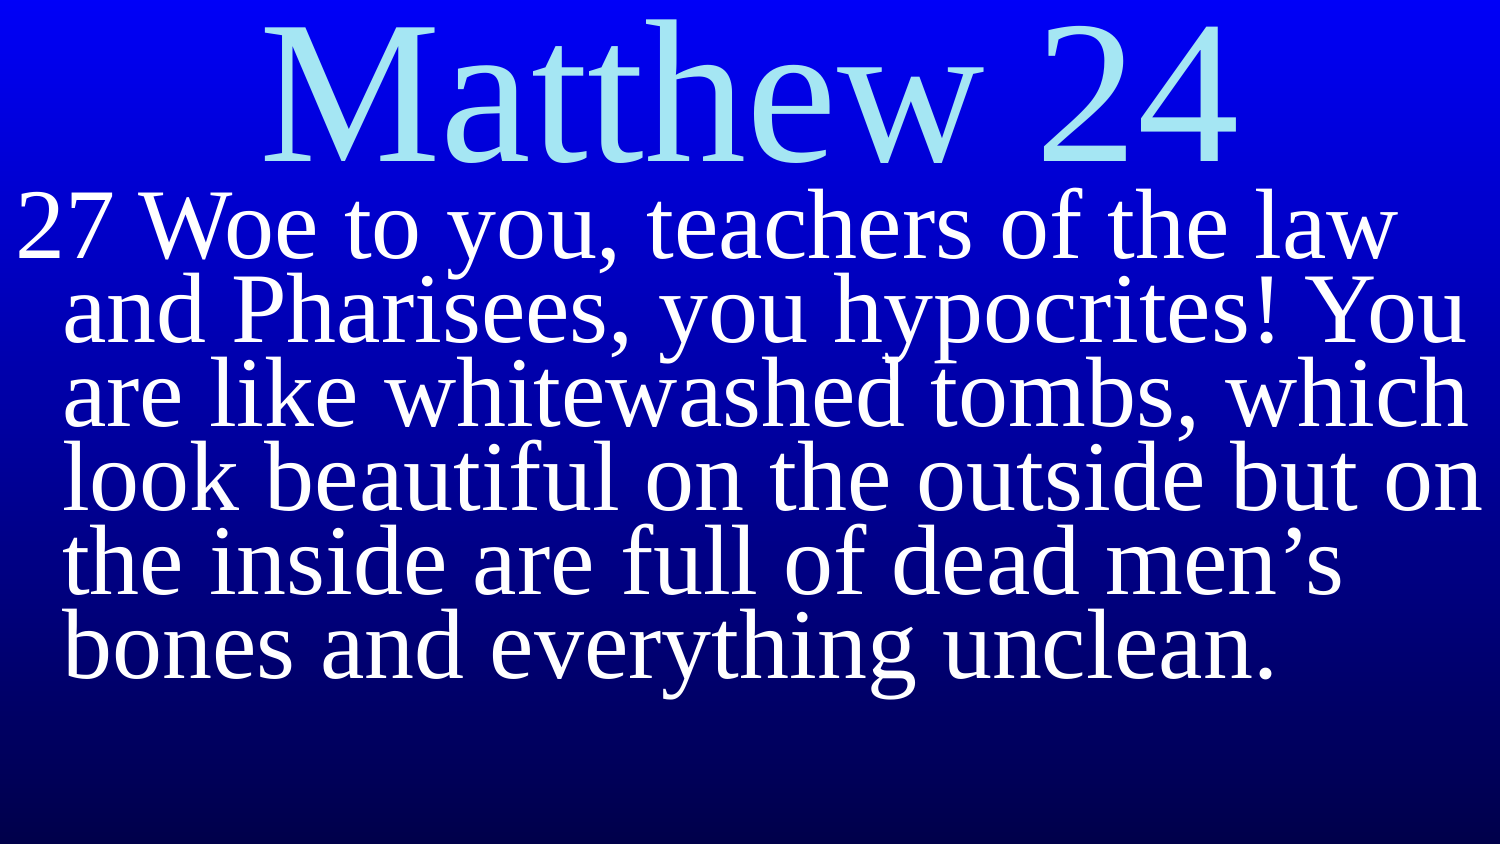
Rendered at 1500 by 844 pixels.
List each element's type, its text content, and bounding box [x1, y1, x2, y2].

list 27 Woe to you, teachers of the law and Pharisees, you hypocrites! You are like whitewashed tombs, which look beautiful on the outside but on the inside are full of dead men’s bones and everything unclean. [0, 184, 1500, 785]
title Matthew 24 [0, 9, 1500, 184]
